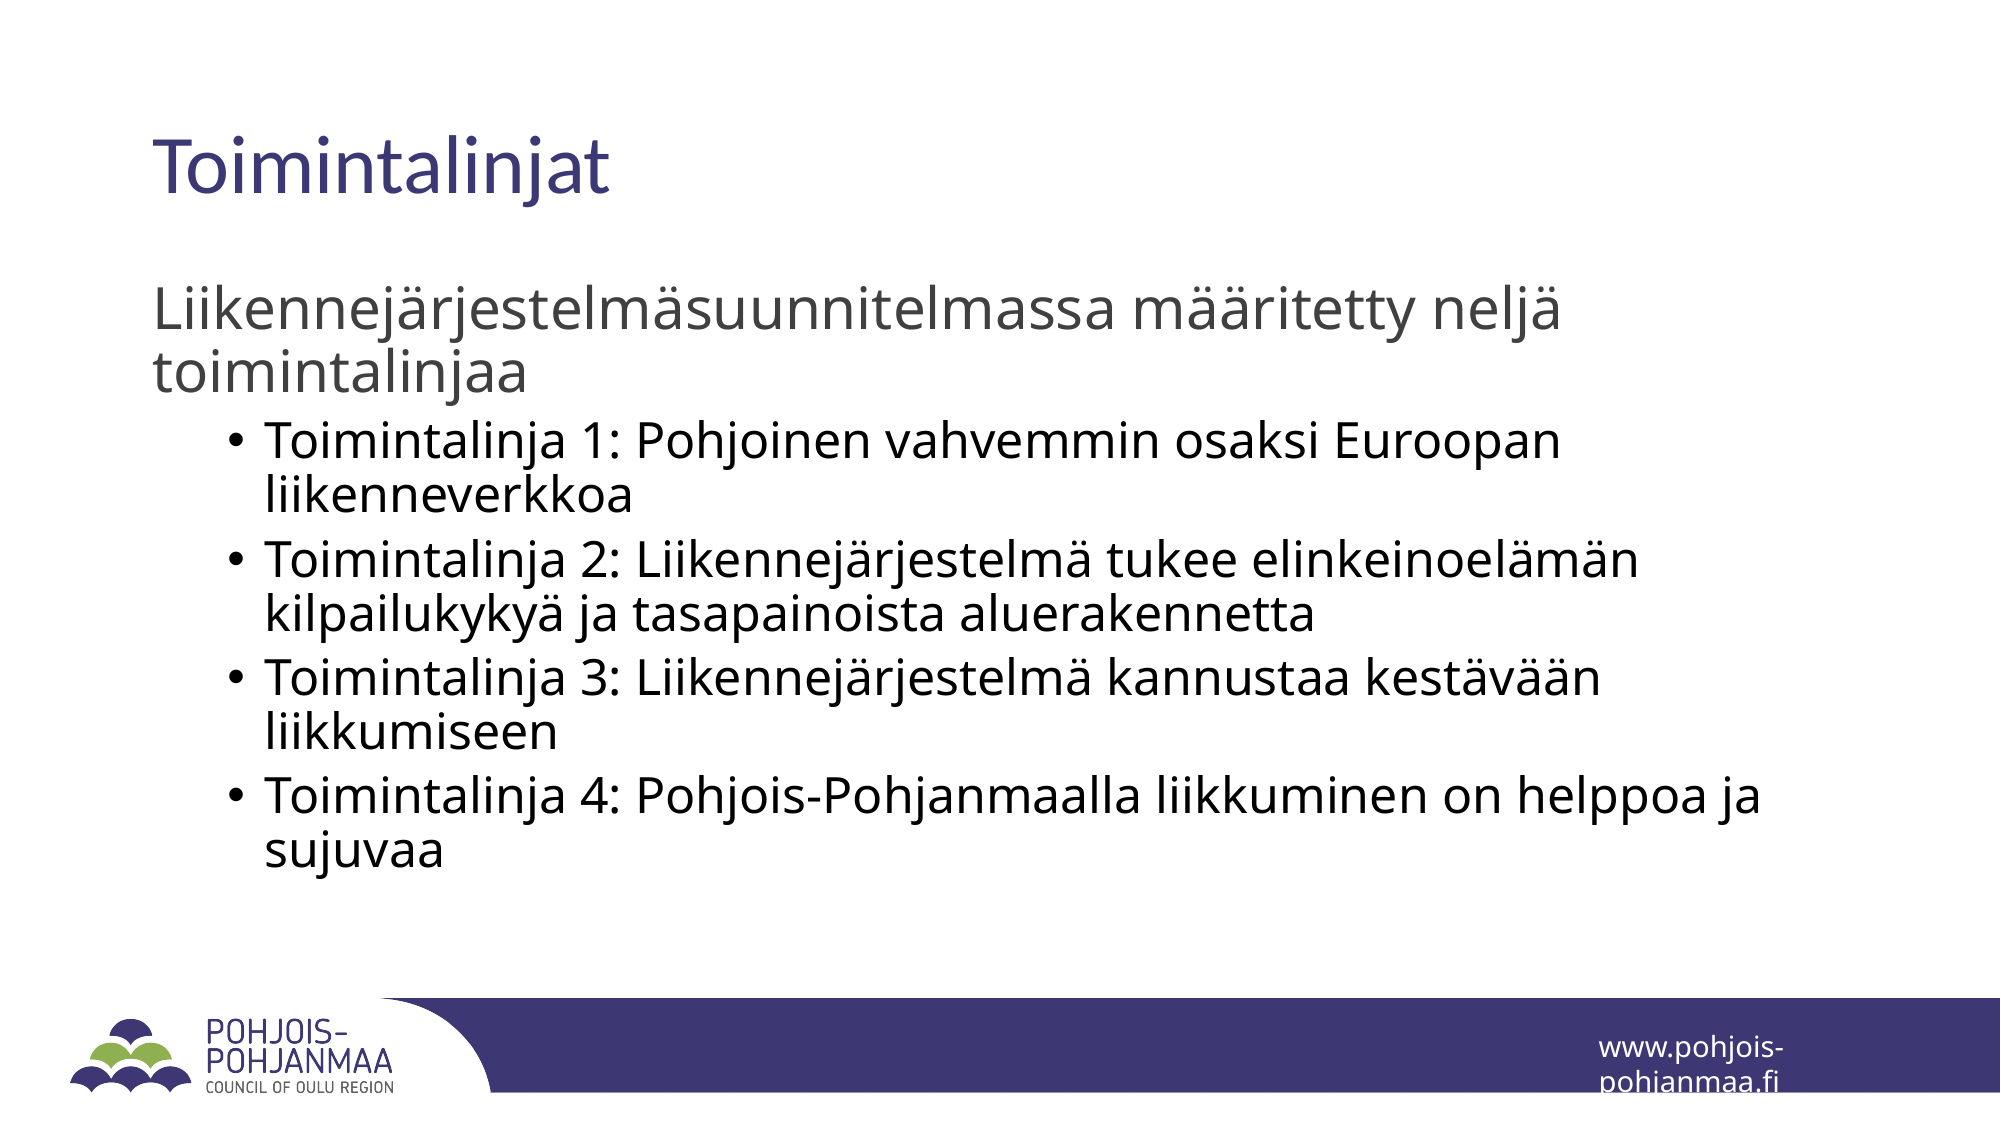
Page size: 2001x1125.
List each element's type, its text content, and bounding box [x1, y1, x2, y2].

picture [70, 998, 2000, 1101]
title Toimintalinjat [137, 73, 1863, 259]
list Liikennejärjestelmäsuunnitelmassa määritetty neljä toimintalinjaa Toimintalinja 1: Pohjoinen vahvemmin osaksi Euroopan liikenneverkkoa​ Toimintalinja 2: Liikennejärjestelmä tukee elinkeinoelämän kilpailukykyä ja tasapainoista aluerakennetta Toimintalinja 3: Liikennejärjestelmä kannustaa kestävään liikkumiseen ​ Toimintalinja 4: Pohjois-Pohjanmaalla liikkuminen on helppoa ja sujuvaa [137, 271, 1863, 917]
